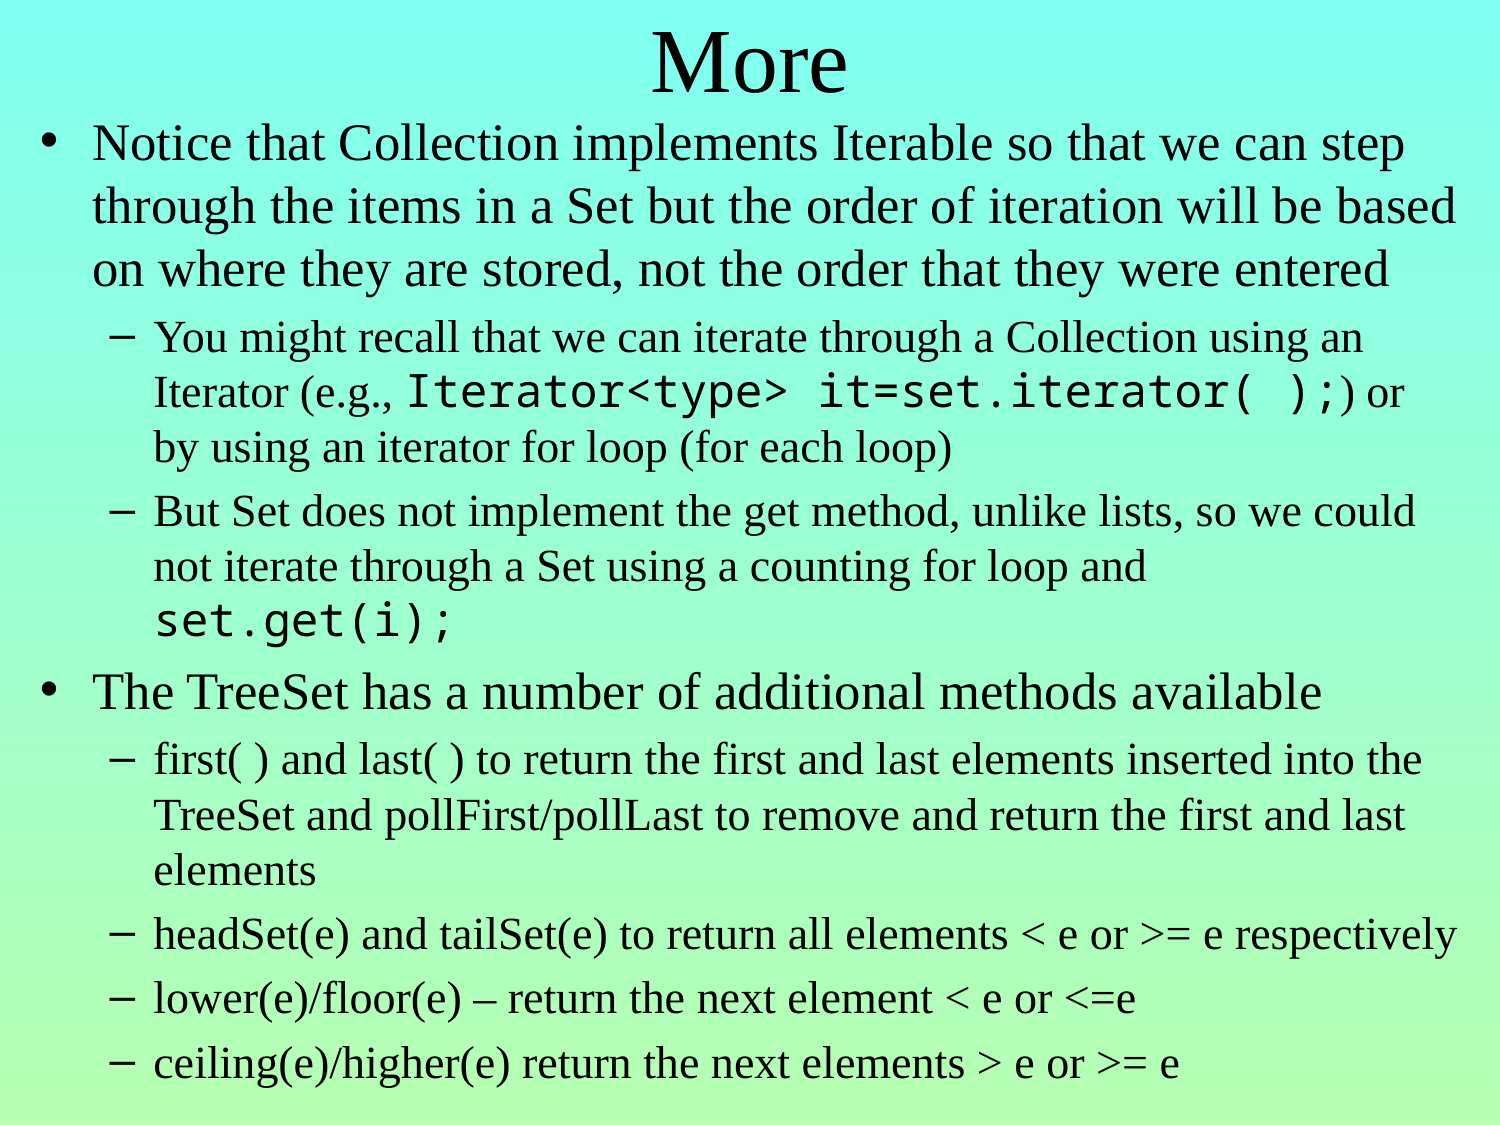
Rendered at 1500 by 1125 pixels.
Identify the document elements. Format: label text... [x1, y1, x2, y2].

list Notice that Collection implements Iterable so that we can step through the items in a Set but the order of iteration will be based on where they are stored, not the order that they were entered You might recall that we can iterate through a Collection using an Iterator (e.g., Iterator<type> it=set.iterator( );) or by using an iterator for loop (for each loop) But Set does not implement the get method, unlike lists, so we could not iterate through a Set using a counting for loop and set.get(i); The TreeSet has a number of additional methods available first( ) and last( ) to return the first and last elements inserted into the TreeSet and pollFirst/pollLast to remove and return the first and last elements headSet(e) and tailSet(e) to return all elements < e or >= e respectively lower(e)/floor(e) – return the next element < e or <=e ceiling(e)/higher(e) return the next elements > e or >= e [24, 99, 1475, 1125]
title More [75, 0, 1425, 99]
